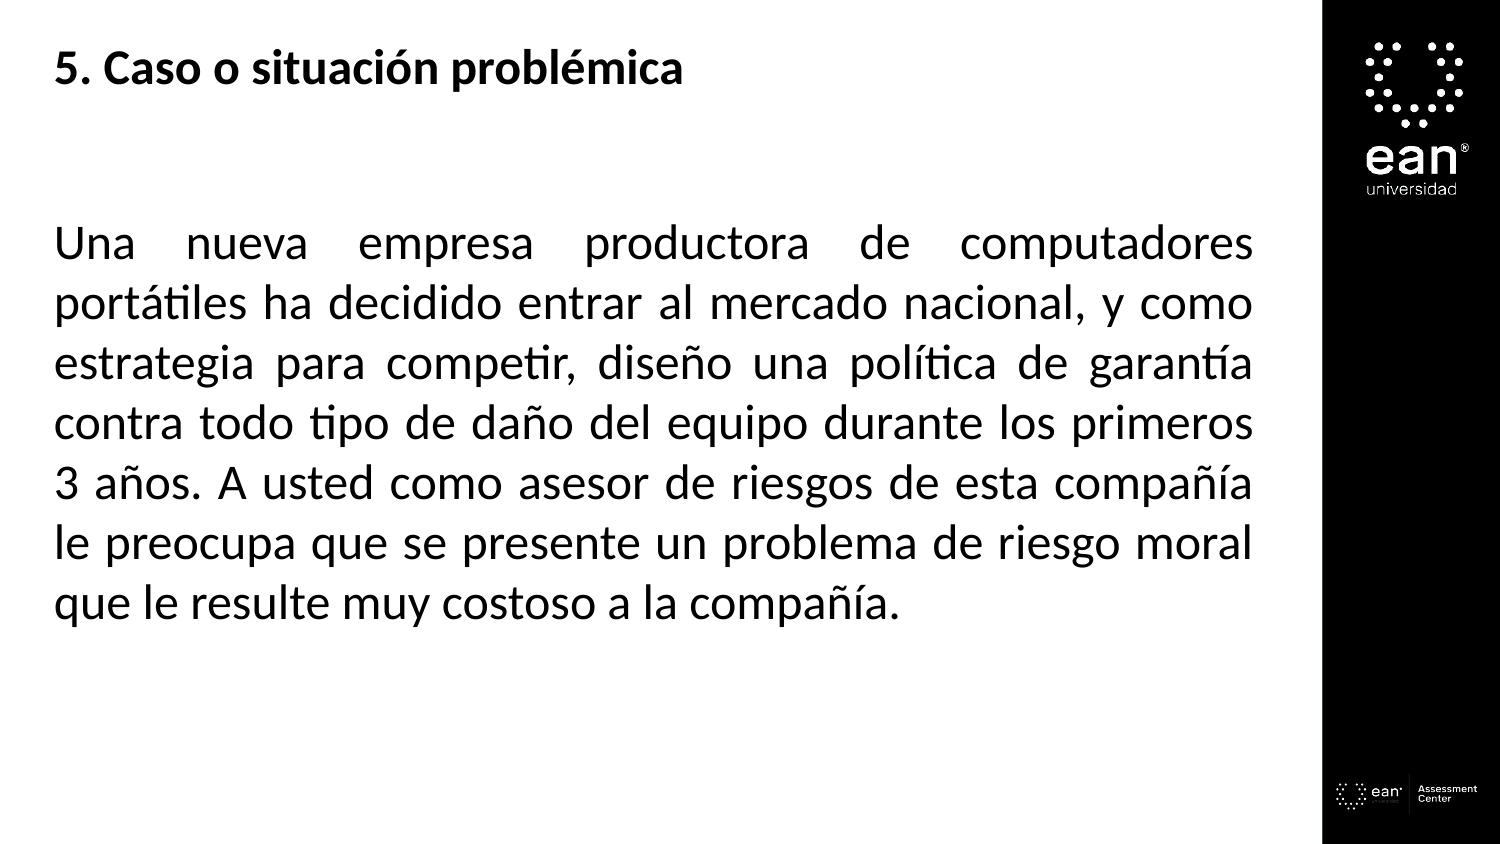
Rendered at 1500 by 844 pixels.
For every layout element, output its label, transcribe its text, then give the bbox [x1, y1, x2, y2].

text_box Una nueva empresa productora de computadores portátiles ha decidido entrar al mercado nacional, y como estrategia para competir, diseño una política de garantía contra todo tipo de daño del equipo durante los primeros 3 años. A usted como asesor de riesgos de esta compañía le preocupa que se presente un problema de riesgo moral que le resulte muy costoso a la compañía. [39, 202, 1269, 637]
picture [0, 0, 1500, 844]
text_box 5. Caso o situación problémica [39, 27, 797, 102]
